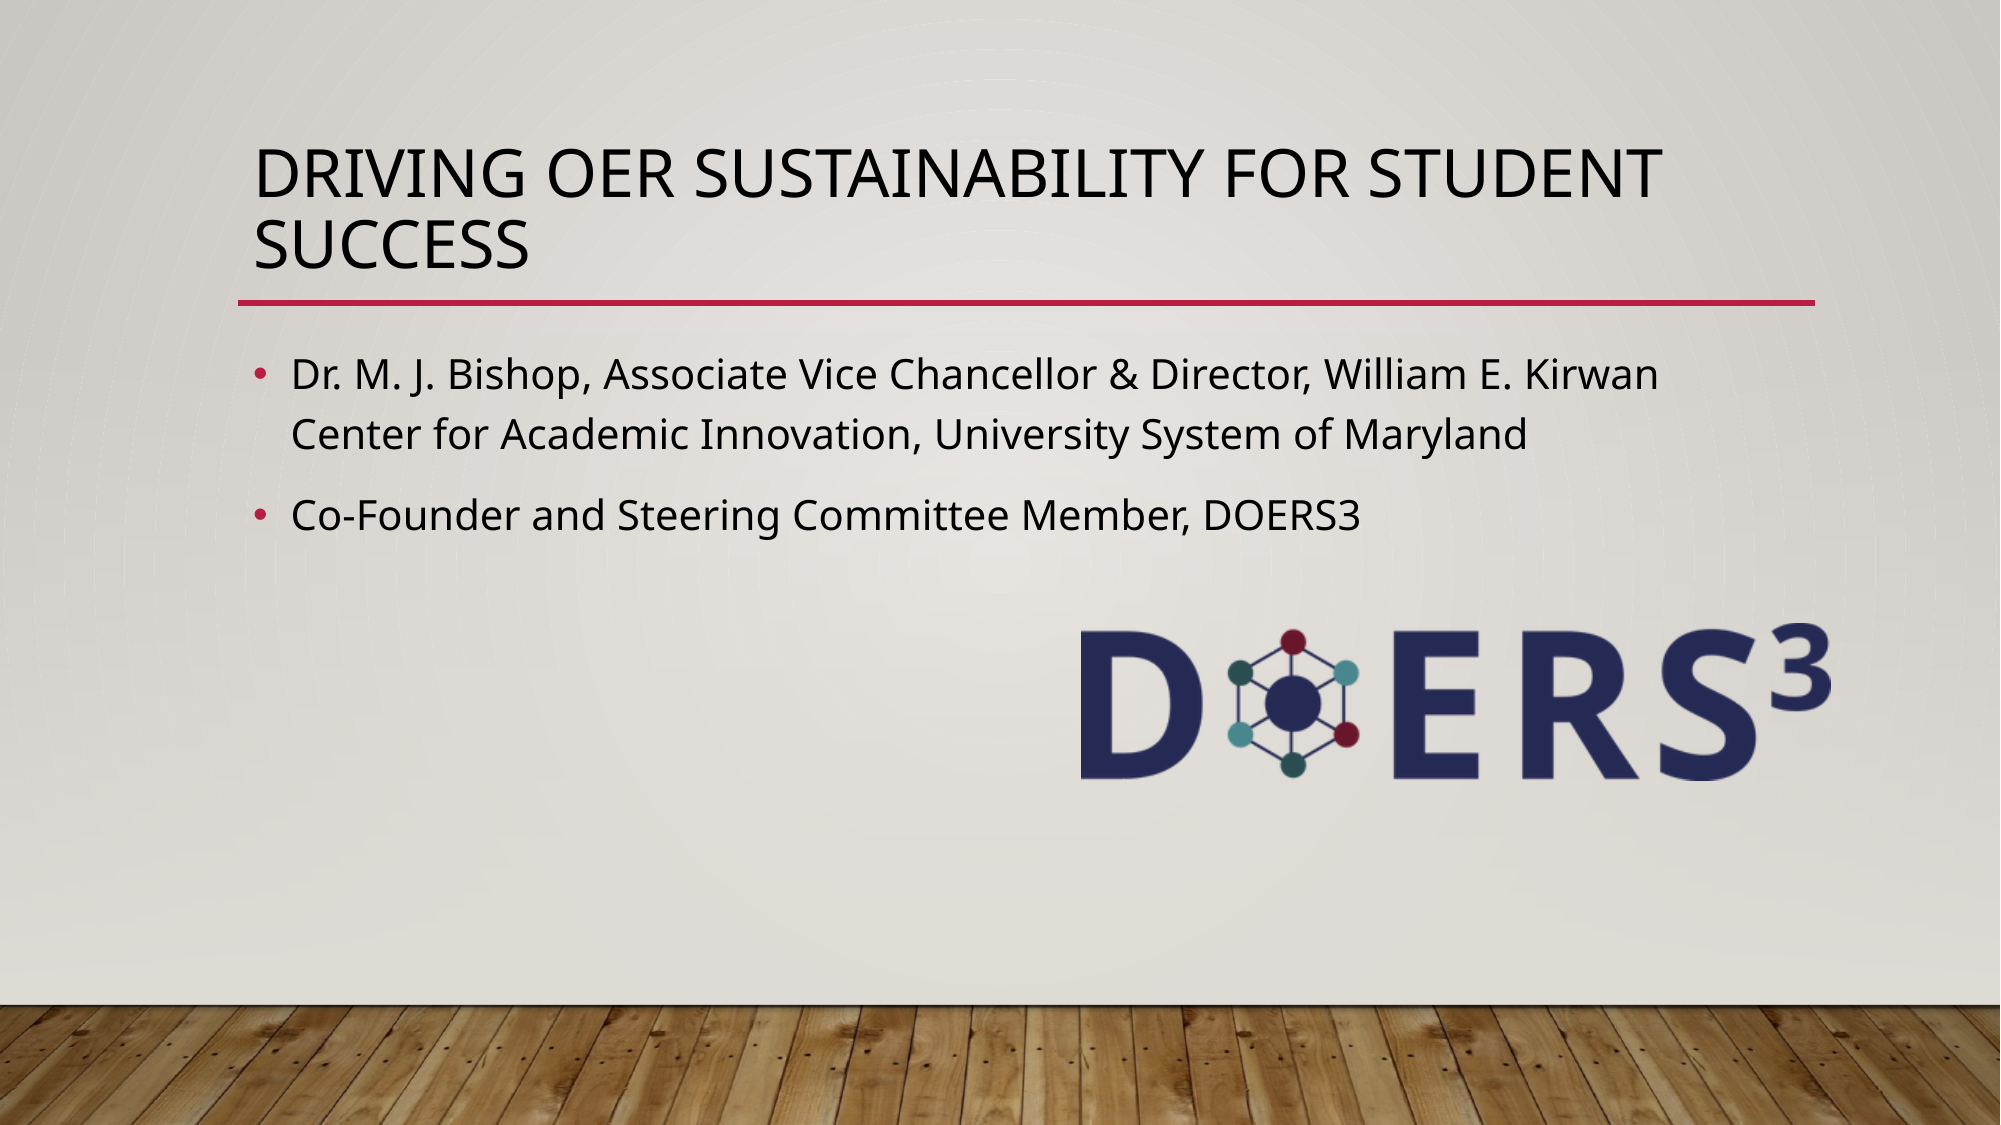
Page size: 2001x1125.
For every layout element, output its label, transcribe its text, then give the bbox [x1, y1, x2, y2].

picture [1081, 623, 1831, 781]
picture [0, 1005, 2000, 1125]
list Dr. M. J. Bishop, Associate Vice Chancellor & Director, William E. Kirwan Center for Academic Innovation, University System of Maryland Co-Founder and Steering Committee Member, DOERS3 [238, 330, 1814, 897]
title Driving oer Sustainability for student success [238, 131, 1814, 305]
